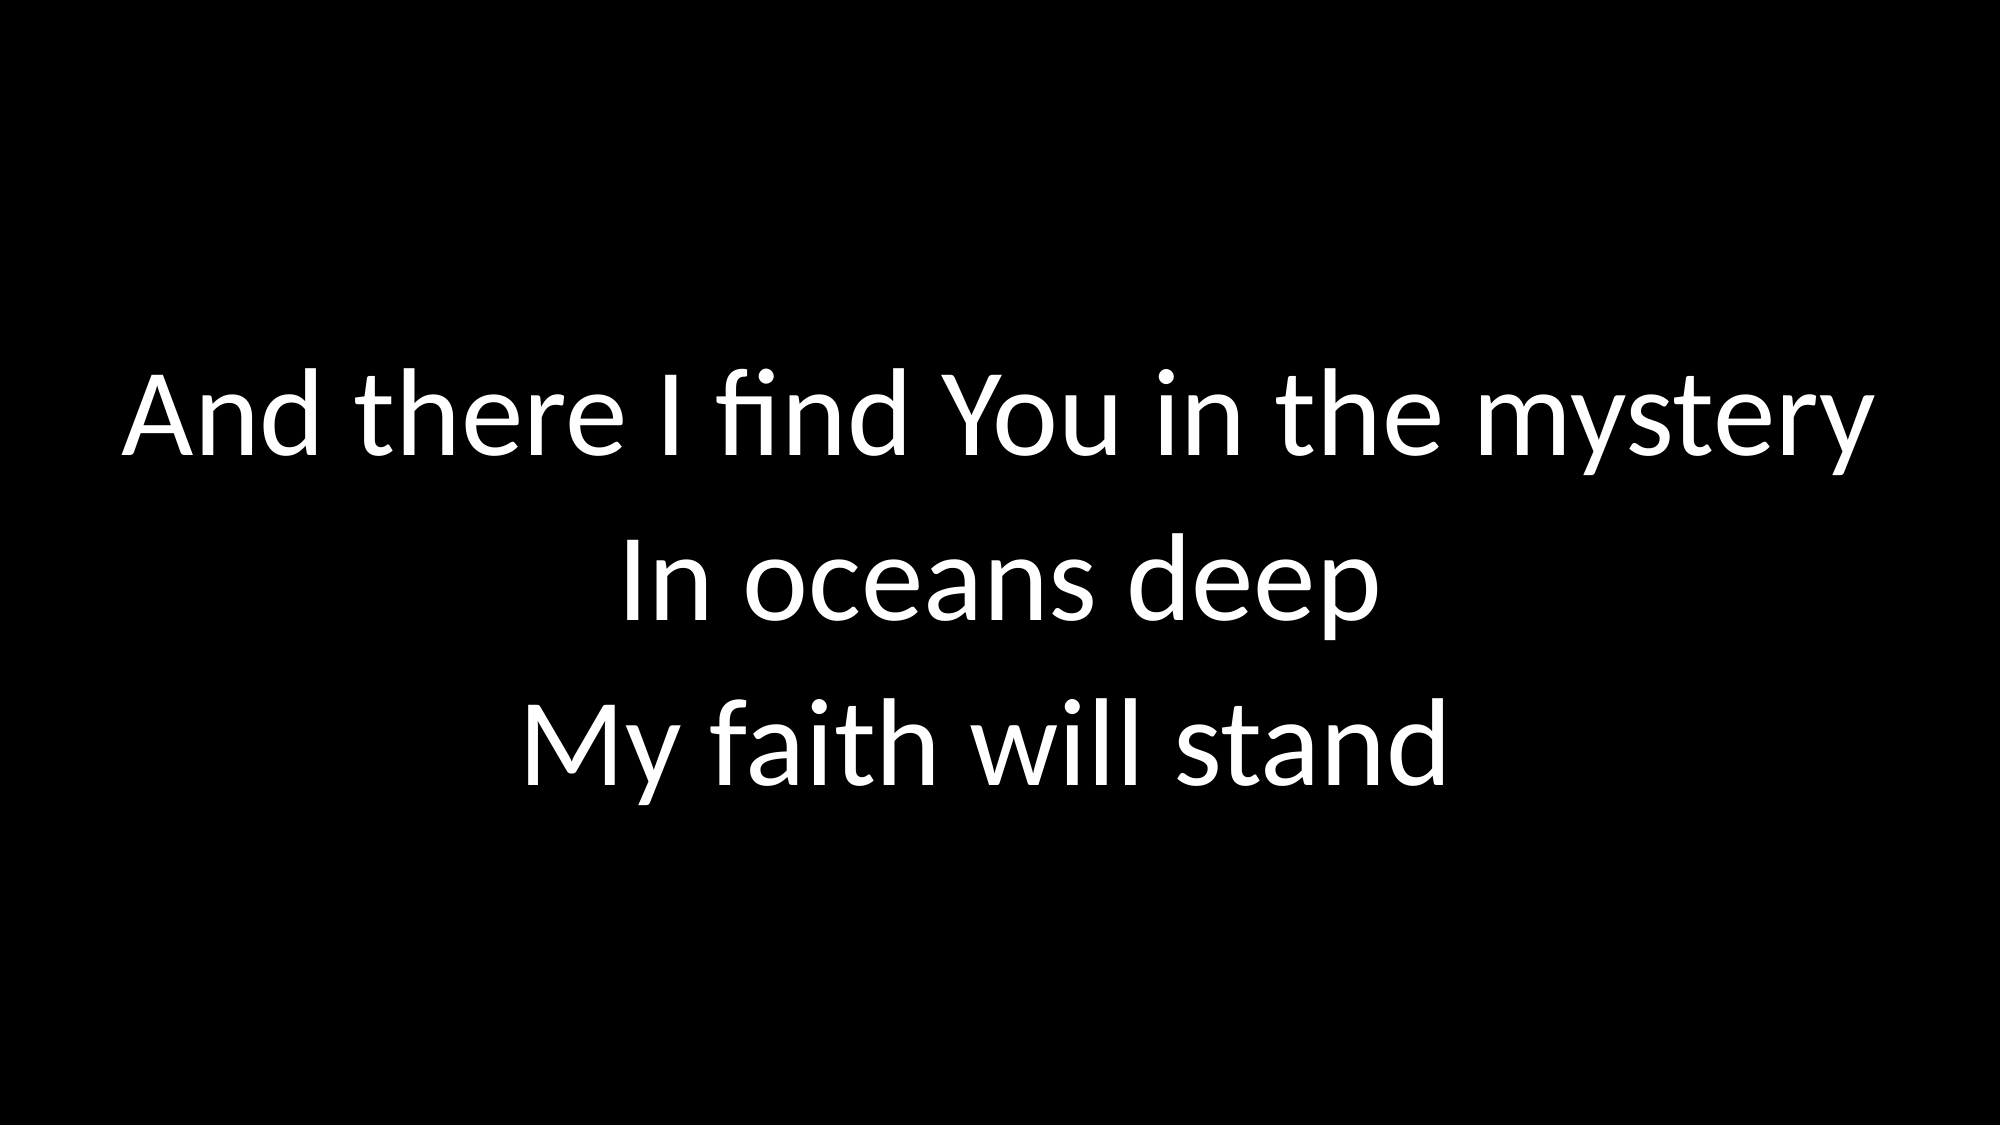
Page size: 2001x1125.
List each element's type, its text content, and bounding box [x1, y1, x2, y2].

text_box And there I find You in the mystery In oceans deep My faith will stand [0, 0, 2000, 1125]
